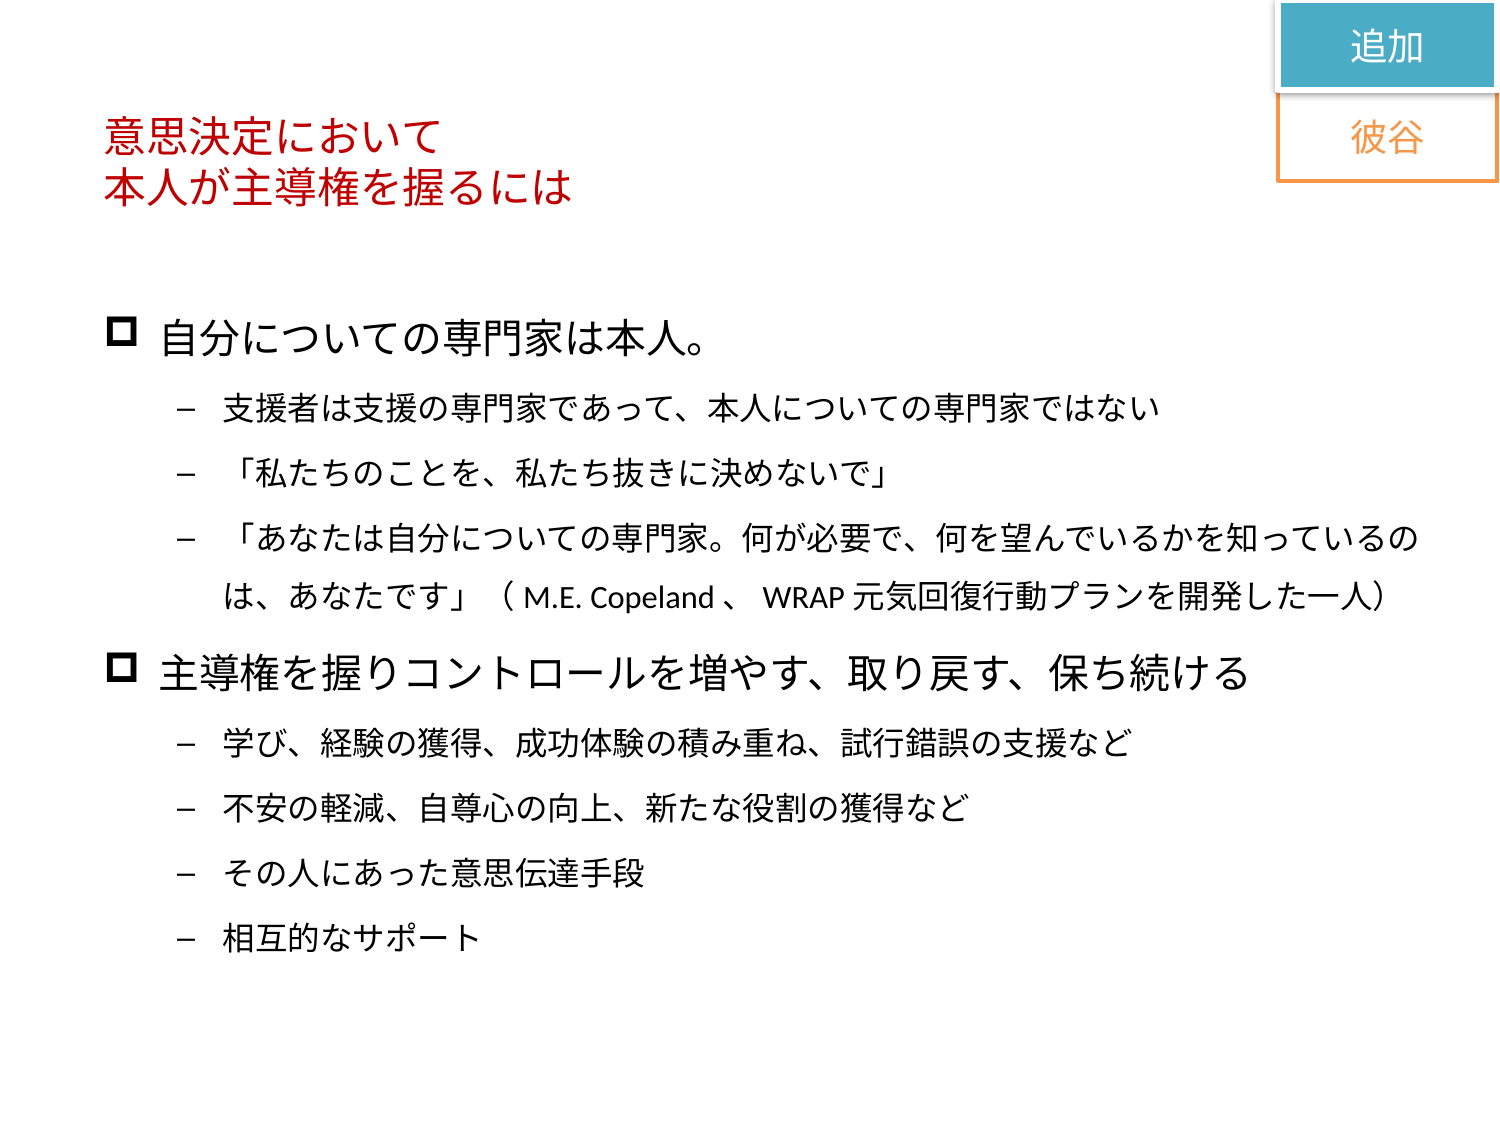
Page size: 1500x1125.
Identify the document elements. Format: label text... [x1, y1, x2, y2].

title 意思決定において 本人が主導権を握るには [88, 101, 1383, 221]
text_box 彼谷 [1276, 99, 1499, 183]
list 自分についての専門家は本人。 支援者は支援の専門家であって、本人についての専門家ではない 「私たちのことを、私たち抜きに決めないで」 「あなたは自分についての専門家。何が必要で、何を望んでいるかを知っているのは、あなたです」（M.E. Copeland、WRAP元気回復行動プランを開発した一人） 主導権を握りコントロールを増やす、取り戻す、保ち続ける 学び、経験の獲得、成功体験の積み重ね、試行錯誤の支援など 不安の軽減、自尊心の向上、新たな役割の獲得など その人にあった意思伝達手段 相互的なサポート [88, 280, 1439, 1024]
text_box 追加 [1275, 0, 1500, 93]
